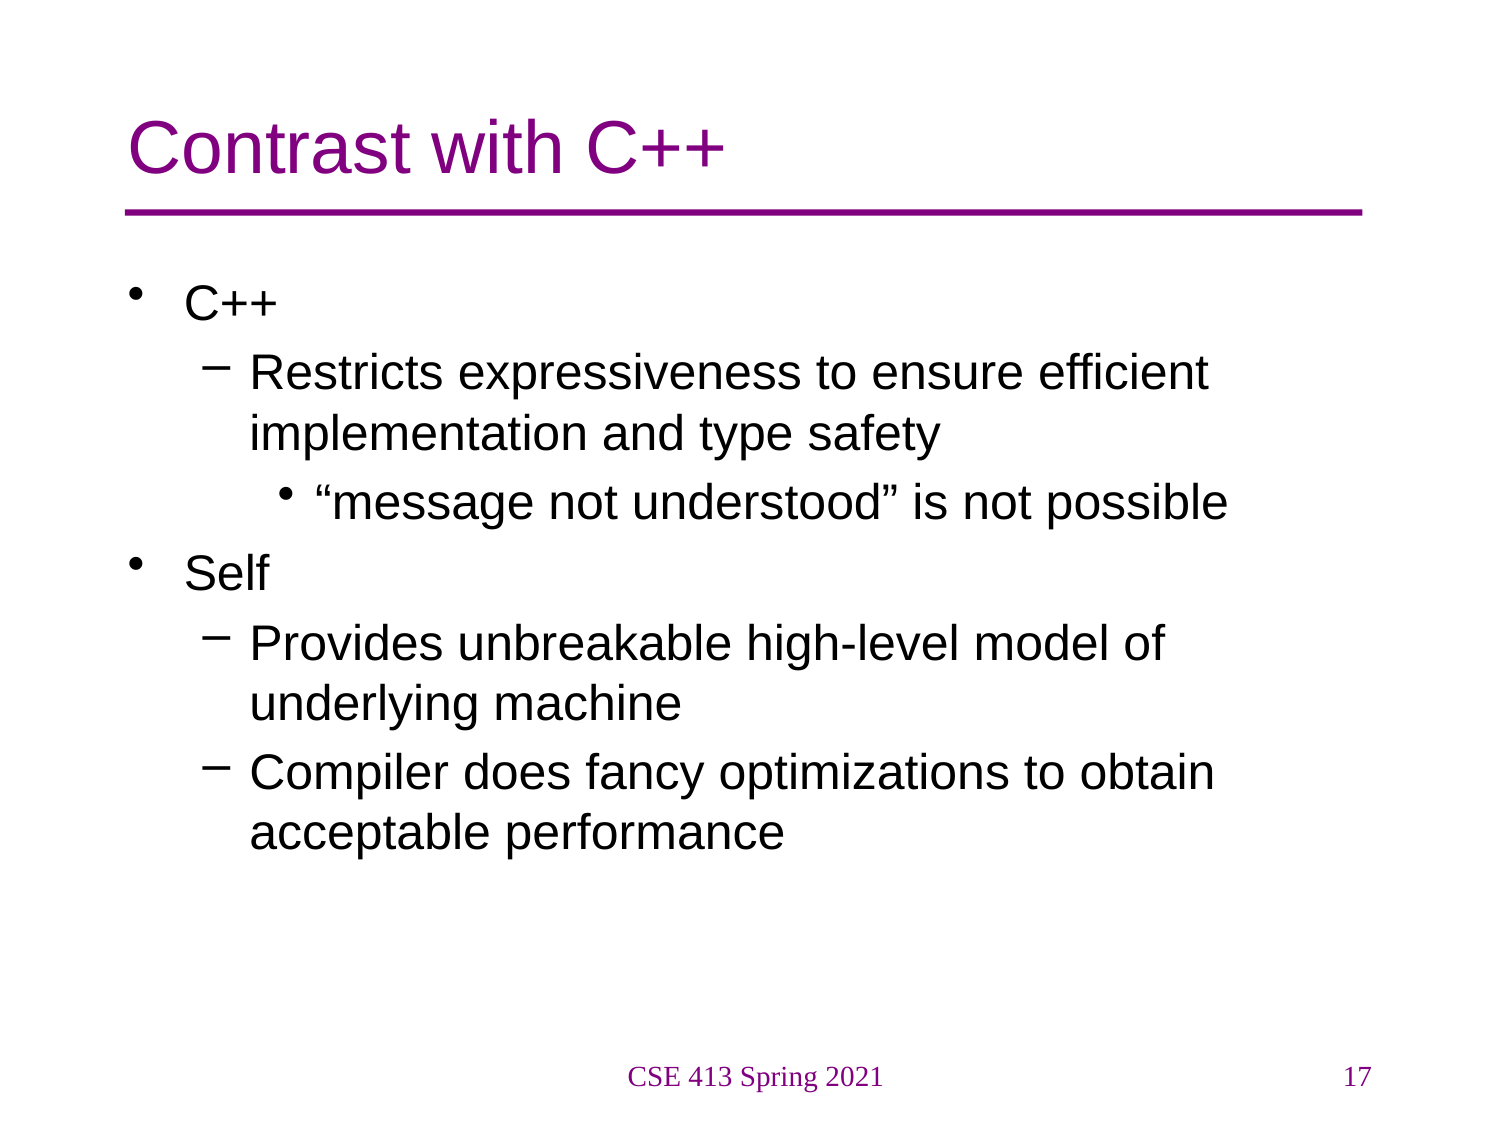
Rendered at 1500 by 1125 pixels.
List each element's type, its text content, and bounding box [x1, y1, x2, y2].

title Contrast with C++ [112, 50, 1388, 238]
footer CSE 413 Spring 2021 [474, 1049, 1038, 1125]
list C++ Restricts expressiveness to ensure efficient implementation and type safety “message not understood” is not possible Self Provides unbreakable high-level model of underlying machine Compiler does fancy optimizations to obtain acceptable performance [112, 262, 1388, 1000]
slide_number 17 [1074, 1049, 1388, 1125]
